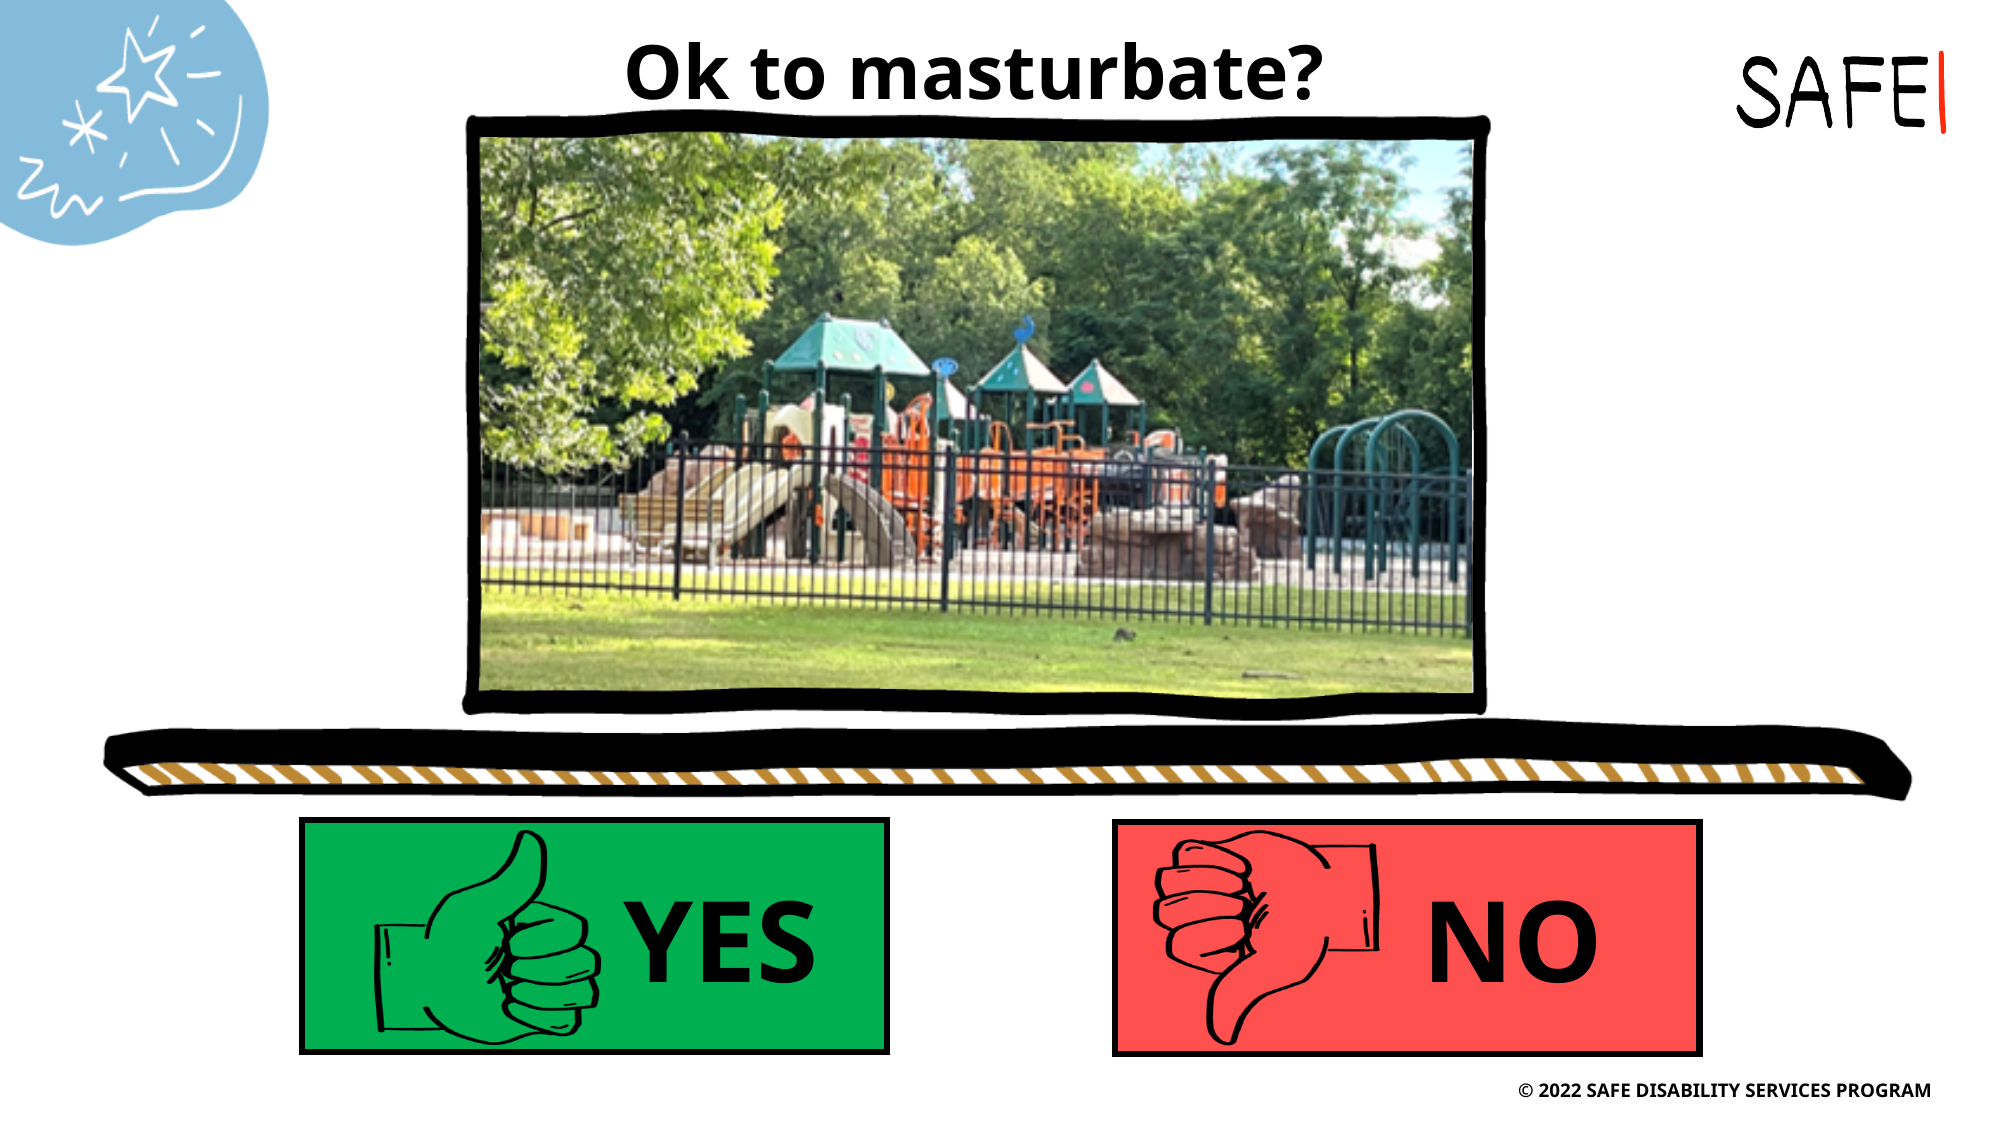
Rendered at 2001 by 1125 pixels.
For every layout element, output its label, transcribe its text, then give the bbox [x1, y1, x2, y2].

title Ok to masturbate? [608, 11, 1418, 80]
picture [1727, 47, 1953, 137]
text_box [302, 819, 1700, 1054]
text_box © 2022 SAFE Disability Services Program [1460, 1065, 1990, 1115]
picture [0, 0, 339, 278]
picture [94, 80, 1928, 829]
